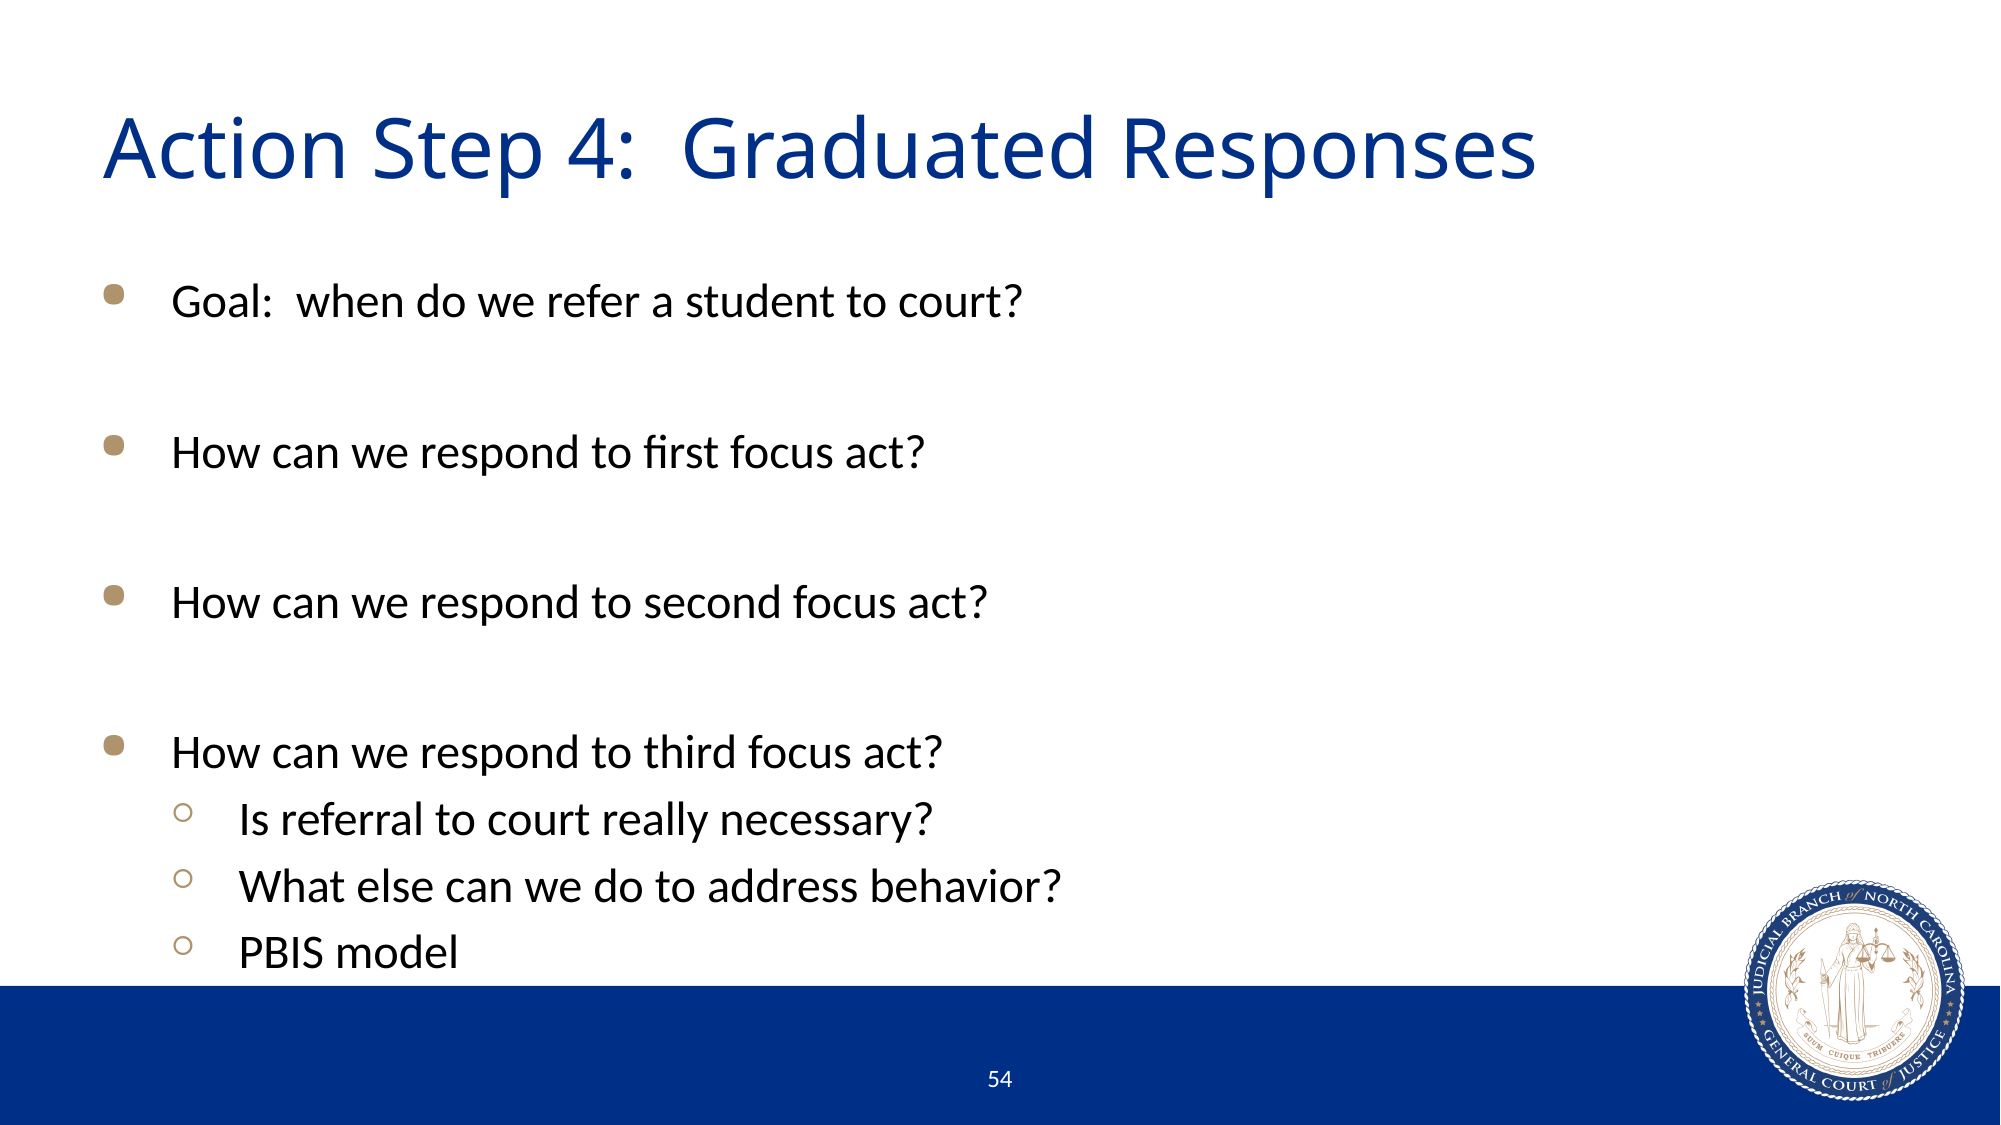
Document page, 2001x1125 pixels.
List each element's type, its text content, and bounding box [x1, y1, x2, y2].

list Goal: when do we refer a student to court? How can we respond to first focus act? How can we respond to second focus act? How can we respond to third focus act? Is referral to court really necessary? What else can we do to address behavior? PBIS model [89, 262, 1863, 987]
title Action Step 4: Graduated Responses [89, 59, 1863, 243]
